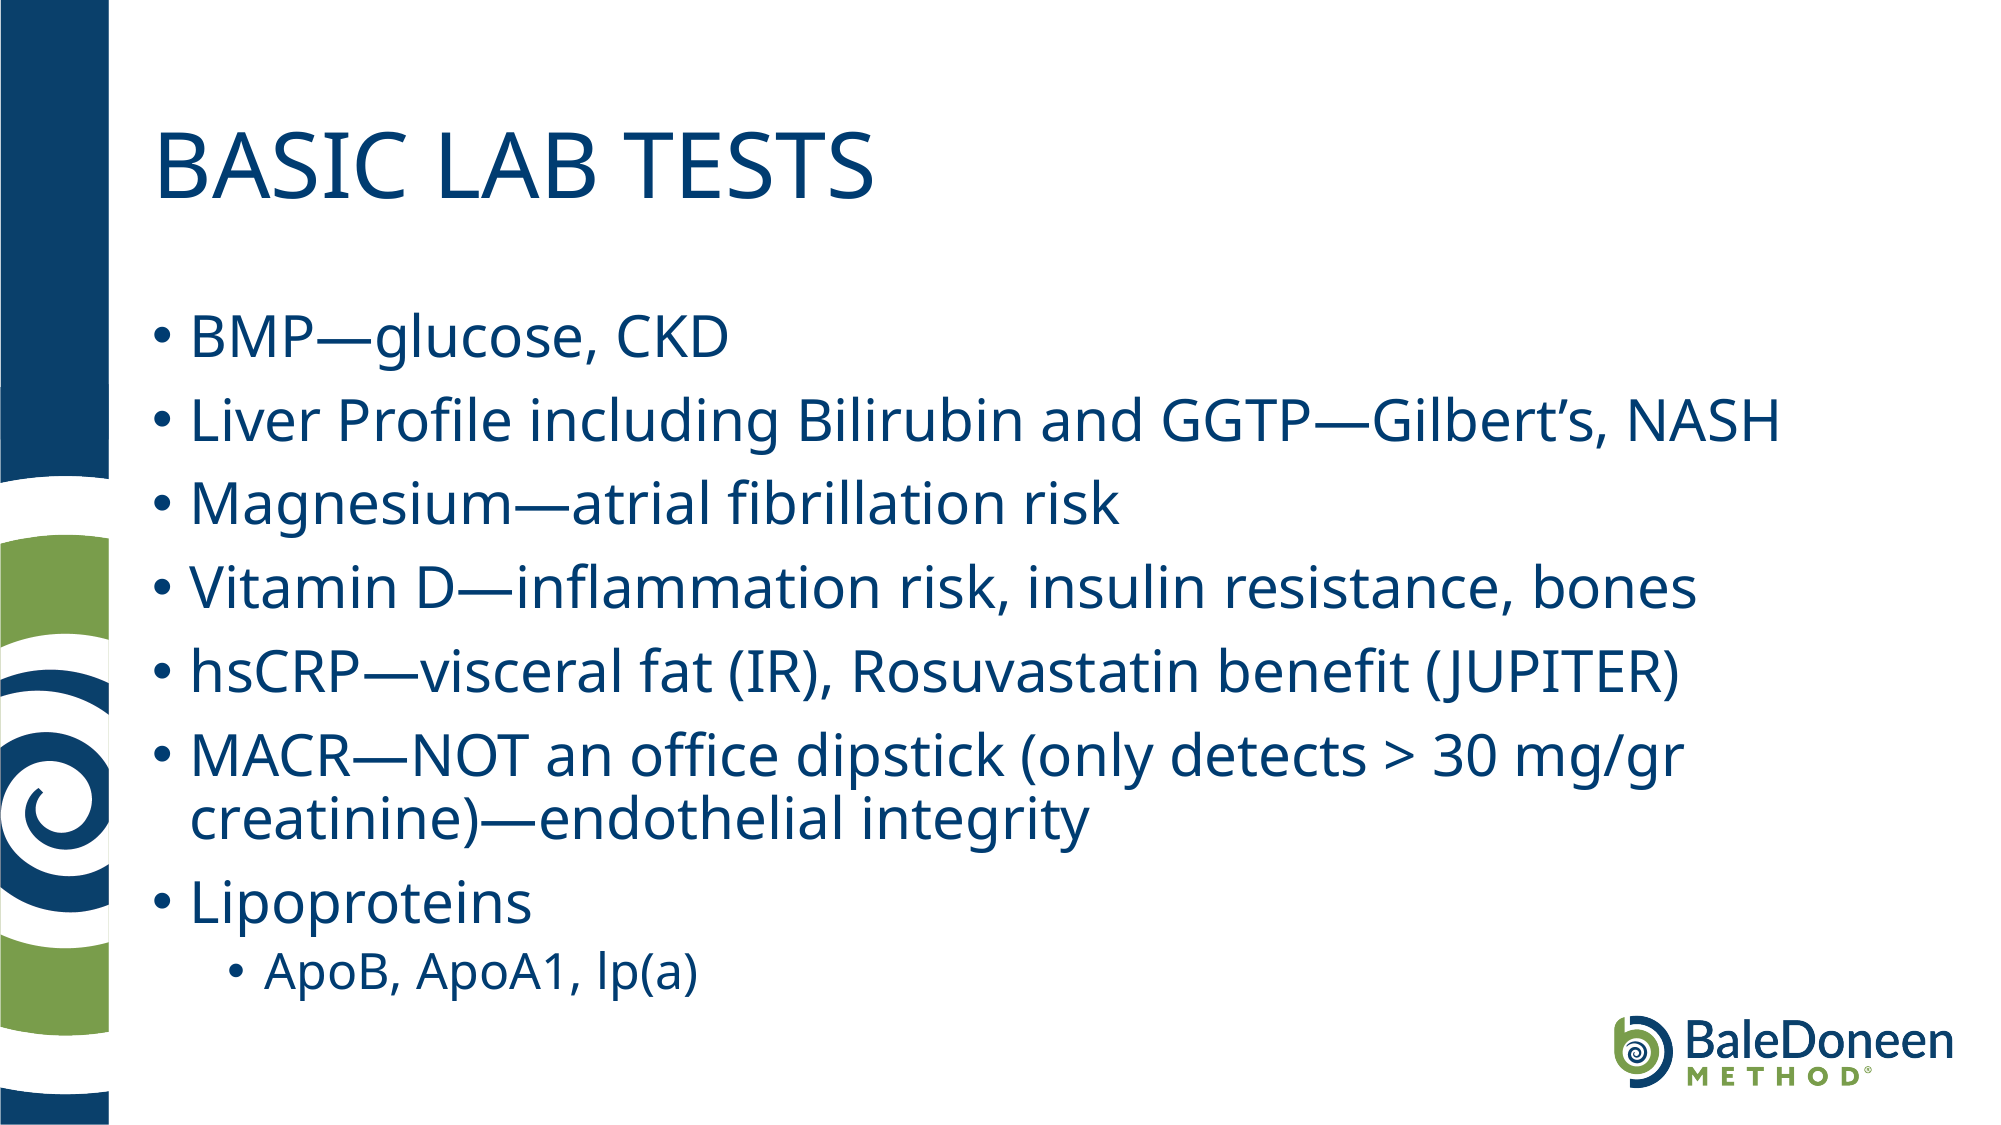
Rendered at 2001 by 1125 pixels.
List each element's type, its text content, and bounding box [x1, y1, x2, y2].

title BASIC LAB TESTS [137, 59, 1863, 278]
list BMP—glucose, CKD Liver Profile including Bilirubin and GGTP—Gilbert’s, NASH Magnesium—atrial fibrillation risk Vitamin D—inflammation risk, insulin resistance, bones hsCRP—visceral fat (IR), Rosuvastatin benefit (JUPITER) MACR—NOT an office dipstick (only detects > 30 mg/gr creatinine)—endothelial integrity Lipoproteins ApoB, ApoA1, lp(a) [137, 299, 1863, 1014]
picture [0, 0, 2001, 1125]
